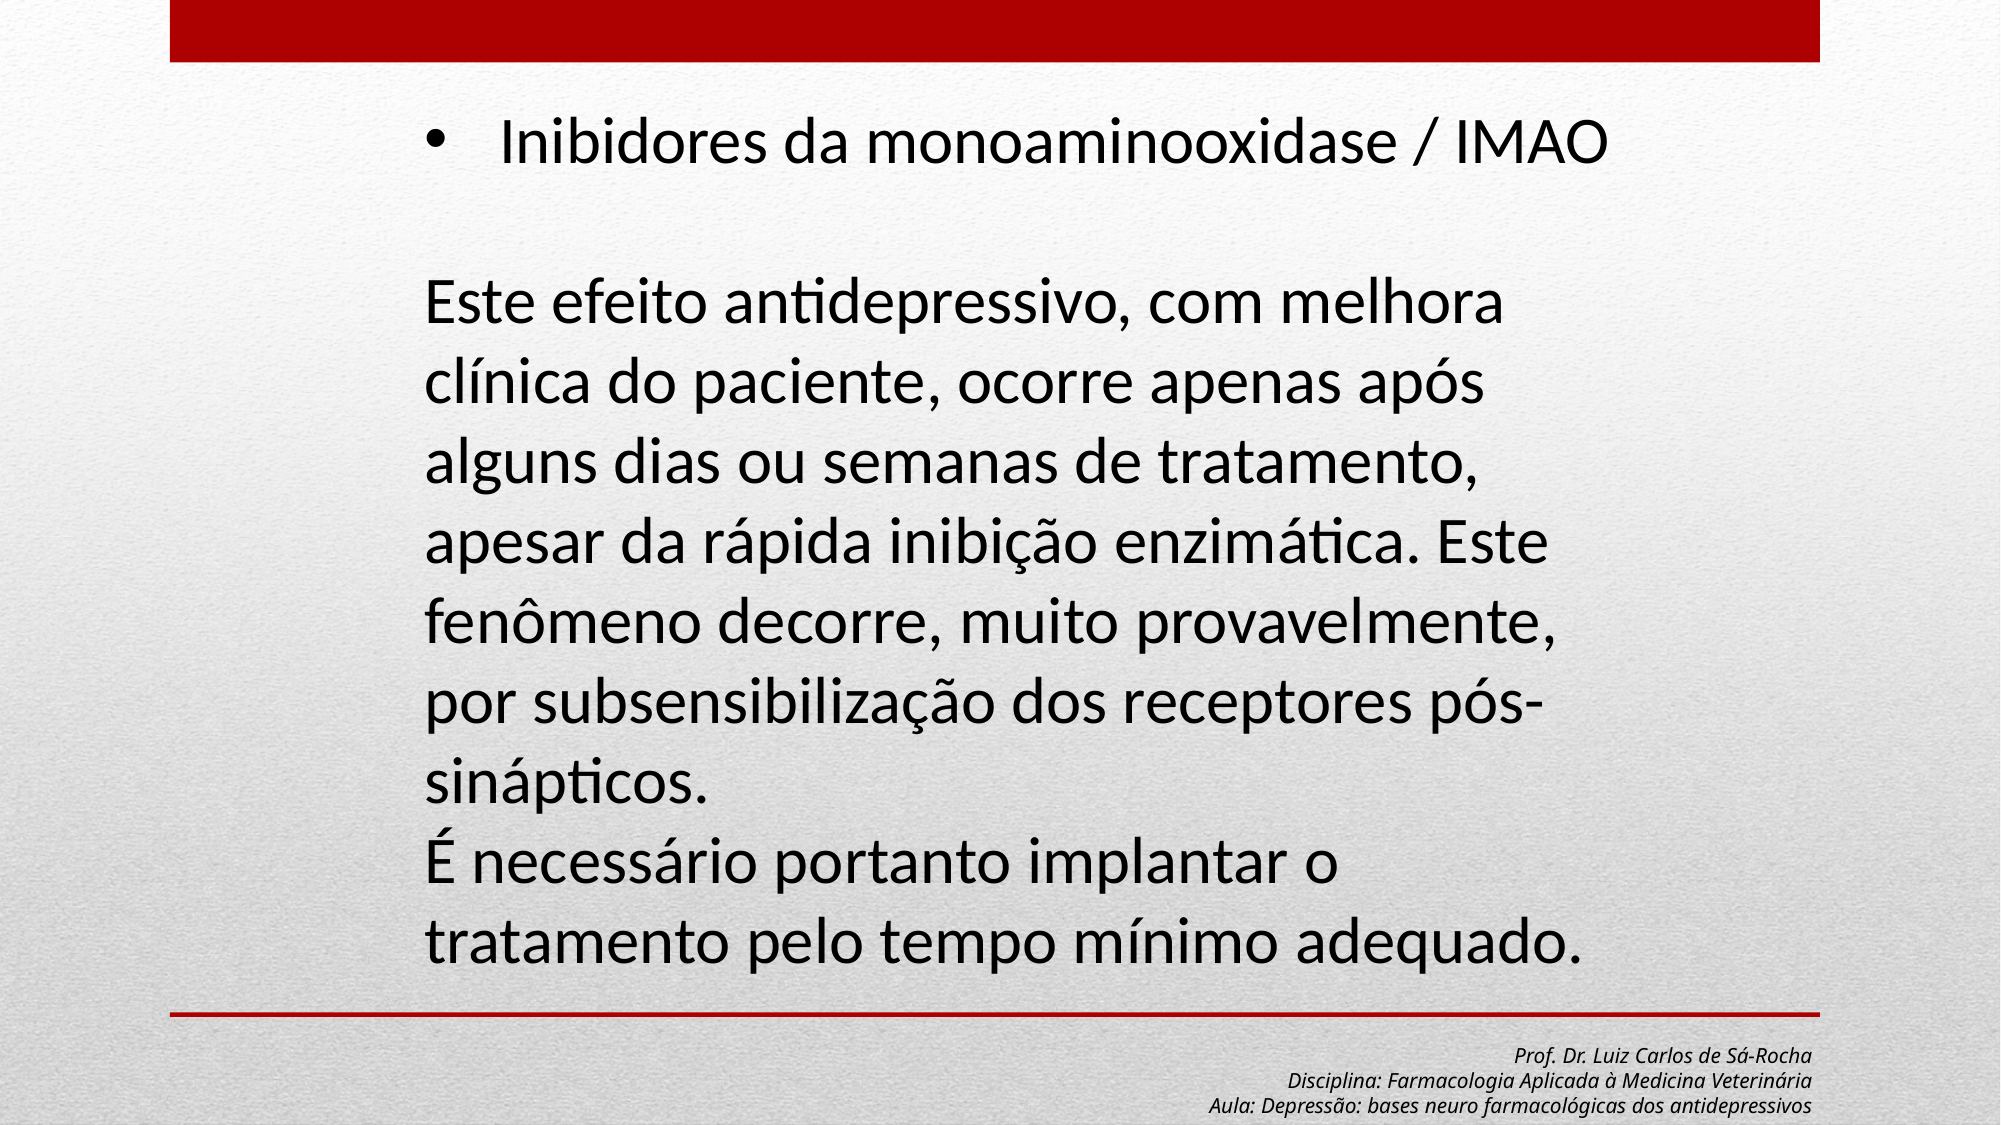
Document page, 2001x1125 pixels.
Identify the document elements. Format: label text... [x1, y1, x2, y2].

text_box Prof. Dr. Luiz Carlos de Sá-Rocha Disciplina: Farmacologia Aplicada à Medicina Veterinária Aula: Depressão: bases neuro farmacológicas dos antidepressivos [173, 1035, 1827, 1125]
text_box Inibidores da monoaminooxidase / IMAO Este efeito antidepressivo, com melhora clínica do paciente, ocorre apenas após alguns dias ou semanas de tratamento, apesar da rápida inibição enzimática. Este fenômeno decorre, muito provavelmente, por subsensibilização dos receptores pós-sinápticos. É necessário portanto implantar o tratamento pelo tempo mínimo adequado. [409, 89, 1650, 985]
